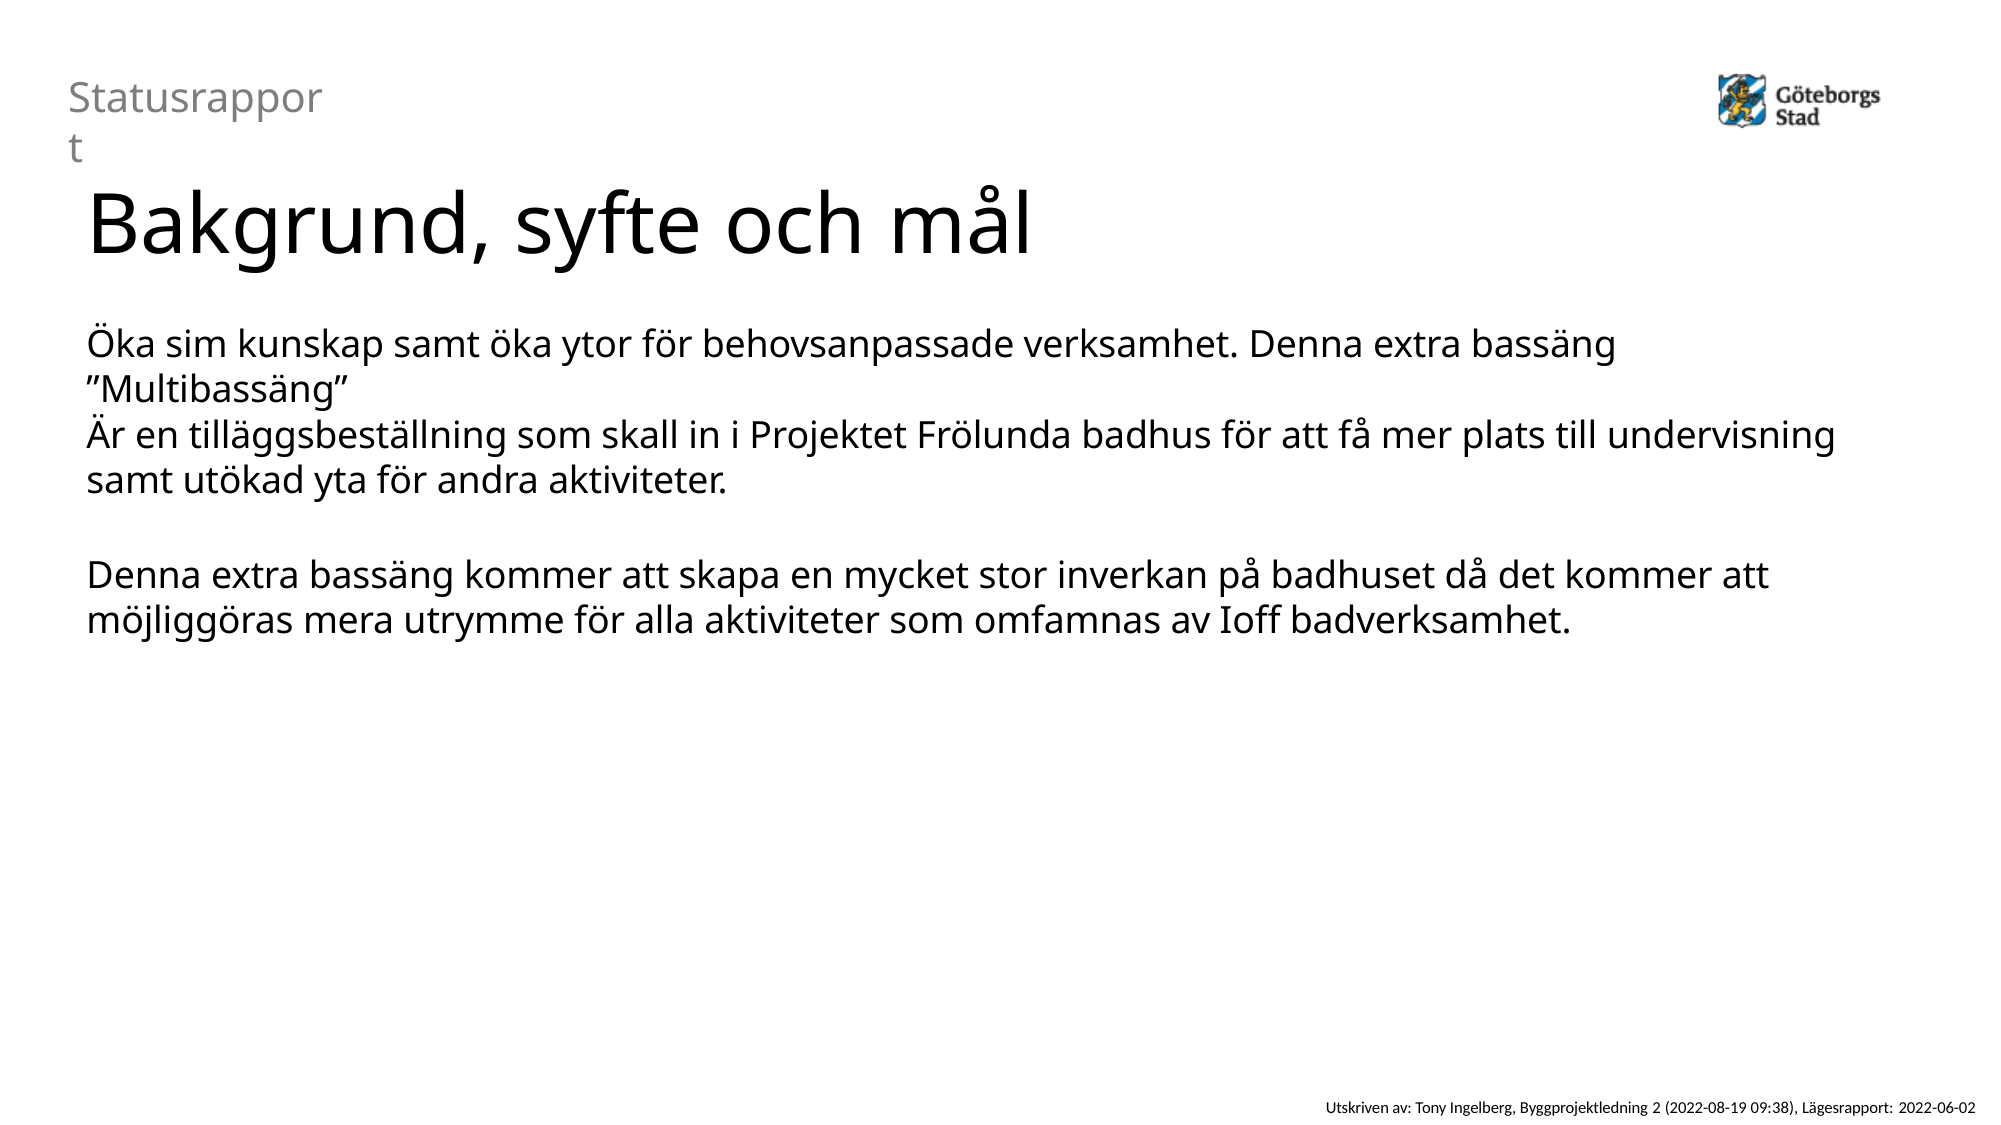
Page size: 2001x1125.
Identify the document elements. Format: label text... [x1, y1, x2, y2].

title Statusrapport [66, 68, 330, 259]
footer Utskriven av: Tony Ingelberg, Byggprojektledning 2 (2022-08-19 09:38), Lägesrapport: 2022-06-02 [1323, 1098, 1988, 1125]
text_box Bakgrund, syfte och mål Öka sim kunskap samt öka ytor för behovsanpassade verksamhet. Denna extra bassäng ”Multibassäng” Är en tilläggsbeställning som skall in i Projektet Frölunda badhus för att få mer plats till undervisning samt utökad yta för andra aktiviteter. Denna extra bassäng kommer att skapa en mycket stor inverkan på badhuset då det kommer att möjliggöras mera utrymme för alla aktiviteter som omfamnas av Ioff badverksamhet. [84, 168, 1864, 688]
picture [1708, 73, 1892, 136]
